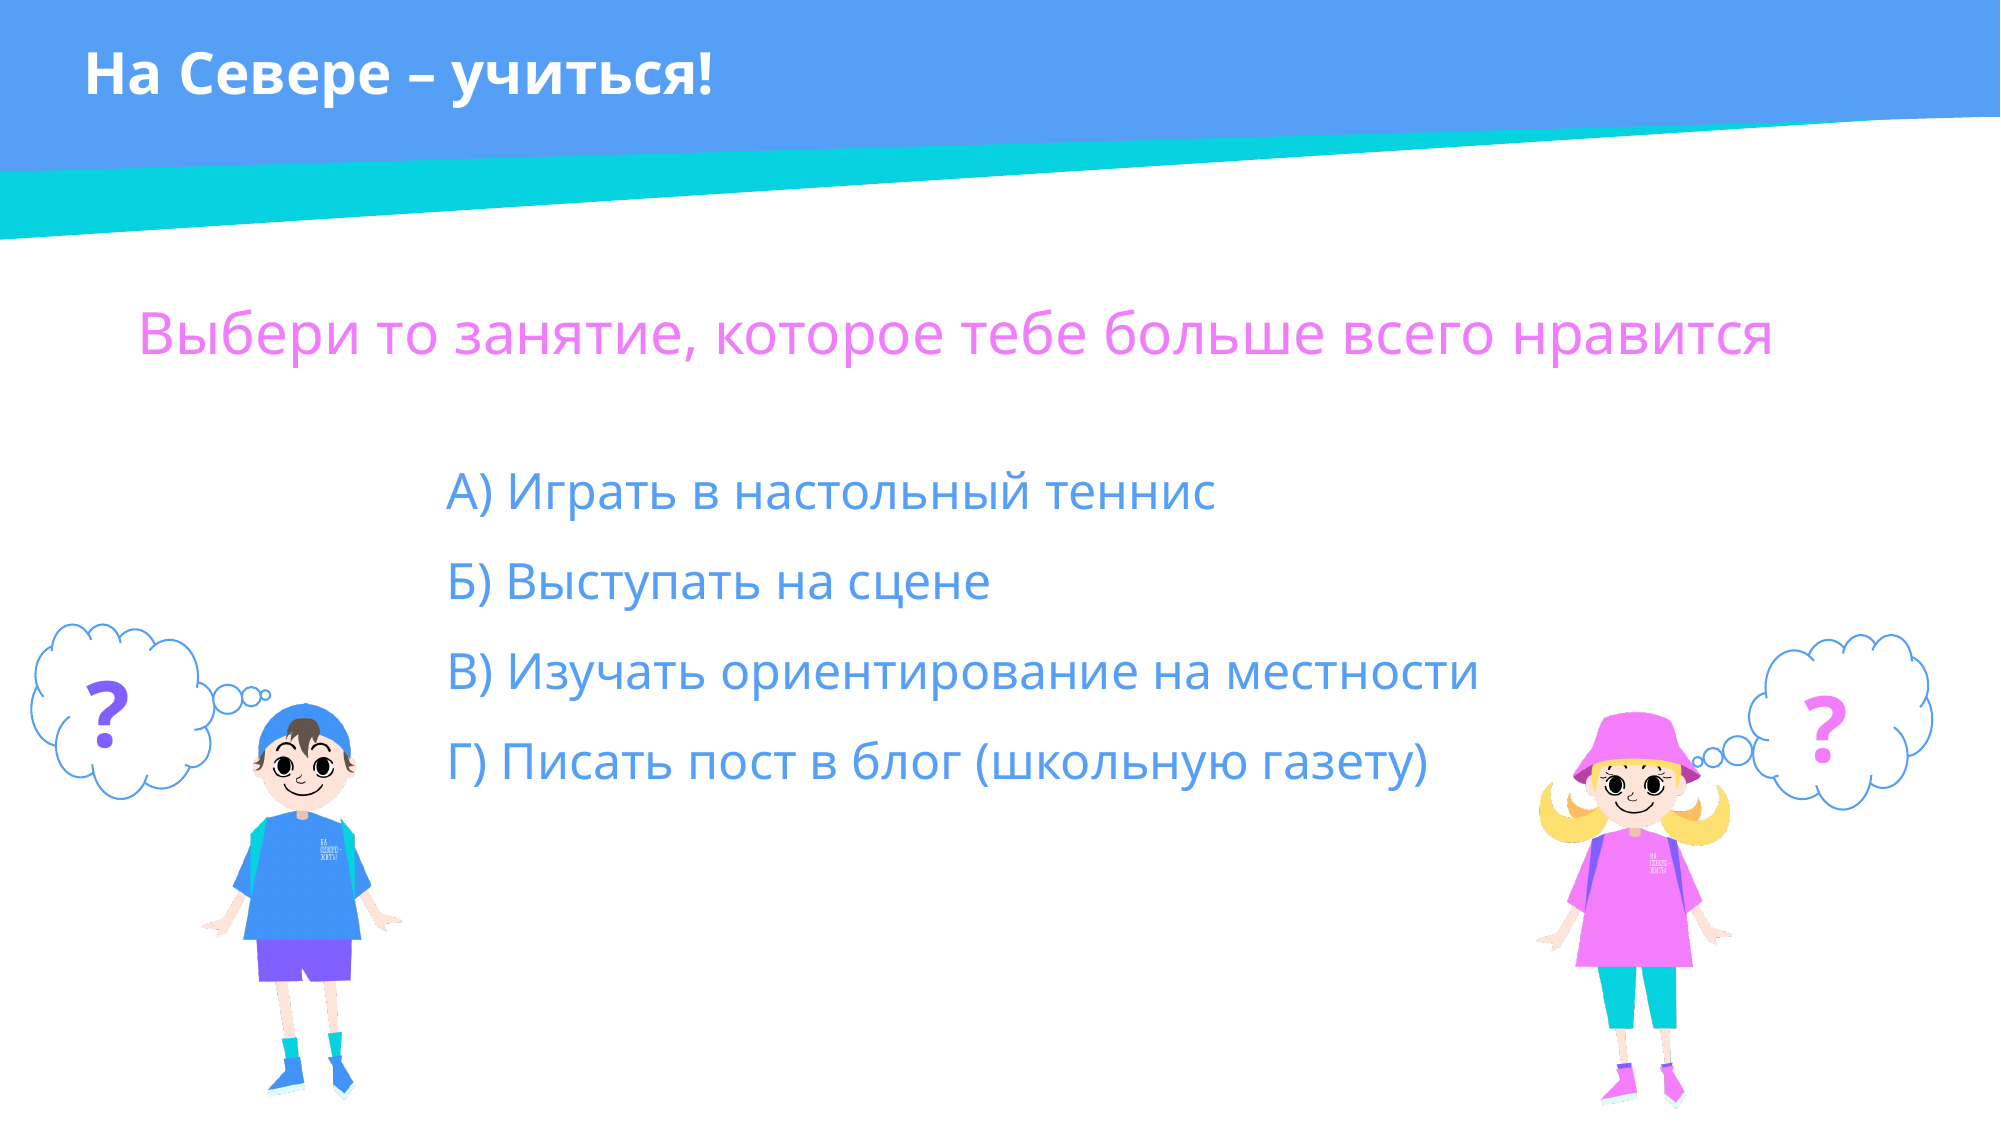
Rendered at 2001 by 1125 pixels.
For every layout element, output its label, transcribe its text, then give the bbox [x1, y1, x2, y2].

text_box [1536, 634, 1933, 1109]
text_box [31, 623, 403, 1100]
text_box [0, 173, 1063, 241]
text_box Выбери то занятие, которое тебе больше всего нравится [122, 278, 1964, 375]
text_box А) Играть в настольный теннис Б) Выступать на сцене В) Изучать ориентирование на местности Г) Писать пост в блог (школьную газету) [431, 421, 1801, 797]
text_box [0, 0, 2000, 173]
